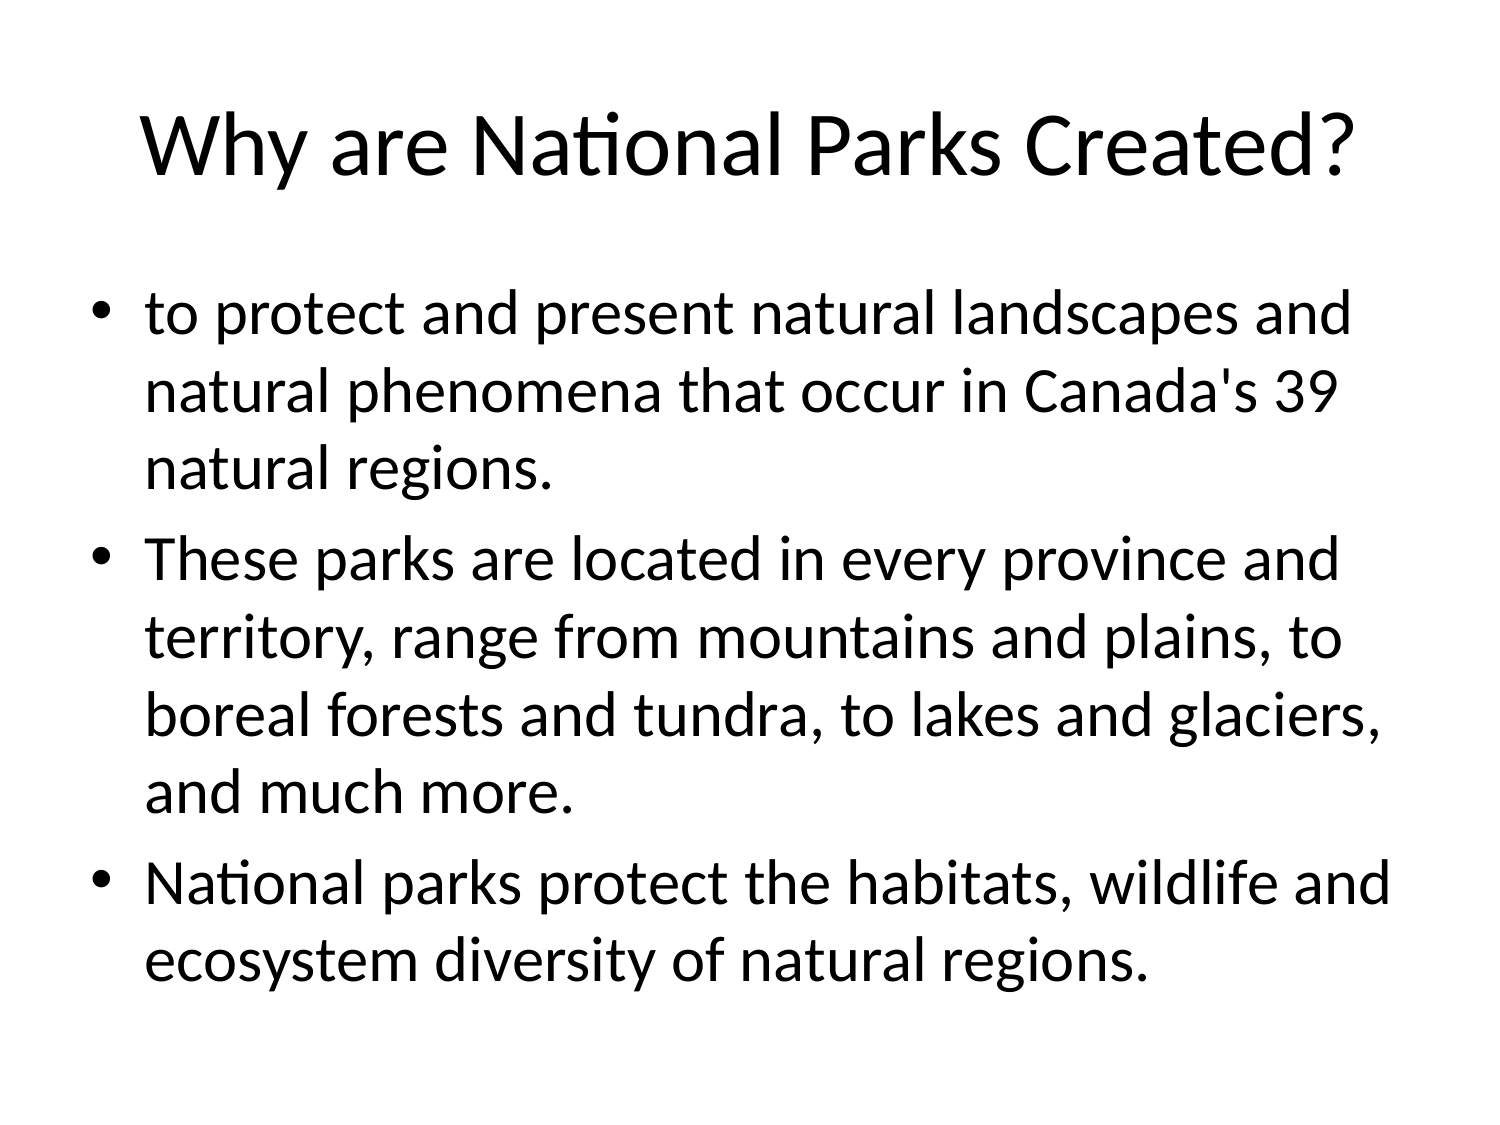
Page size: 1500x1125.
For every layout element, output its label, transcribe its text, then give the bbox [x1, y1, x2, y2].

title Why are National Parks Created? [75, 45, 1425, 233]
list to protect and present natural landscapes and natural phenomena that occur in Canada's 39 natural regions. These parks are located in every province and territory, range from mountains and plains, to boreal forests and tundra, to lakes and glaciers, and much more. National parks protect the habitats, wildlife and ecosystem diversity of natural regions. [75, 262, 1425, 1005]
